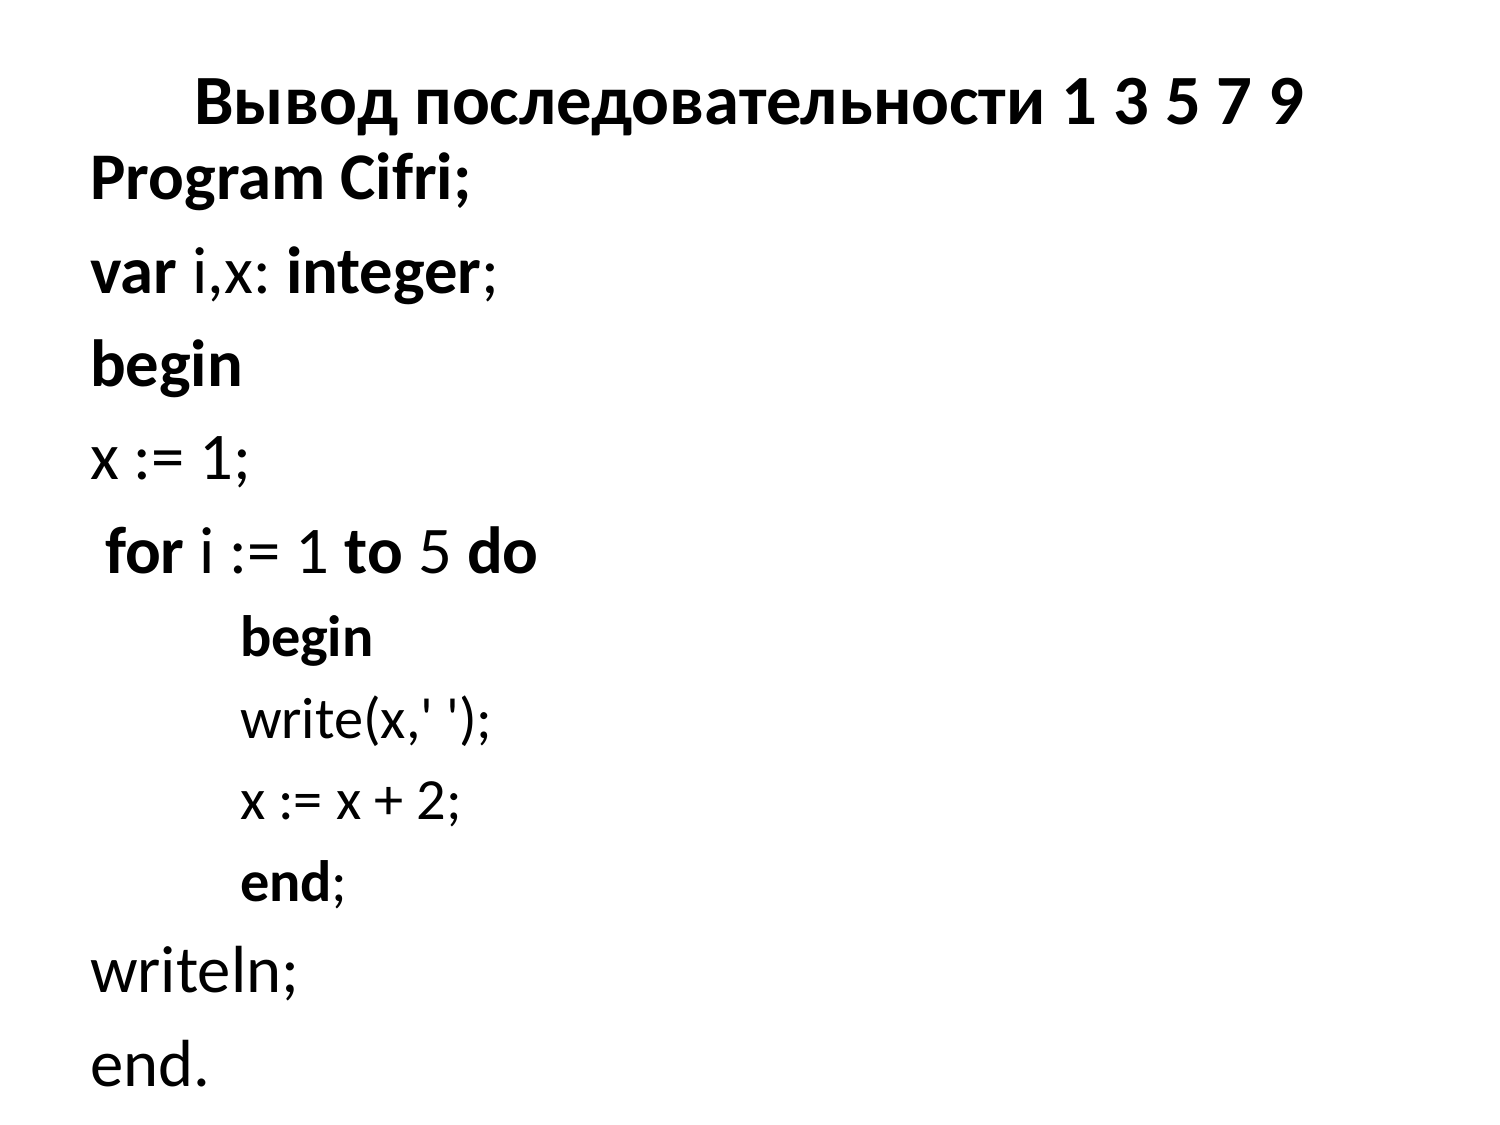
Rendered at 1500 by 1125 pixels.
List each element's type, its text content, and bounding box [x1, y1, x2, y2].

list Program Cifri; var i,x: integer; begin x := 1; for i := 1 to 5 do begin write(x,' '); x := x + 2; end; writeln; end. [75, 125, 1425, 1125]
title Вывод последовательности 1 3 5 7 9 [75, 45, 1425, 125]
